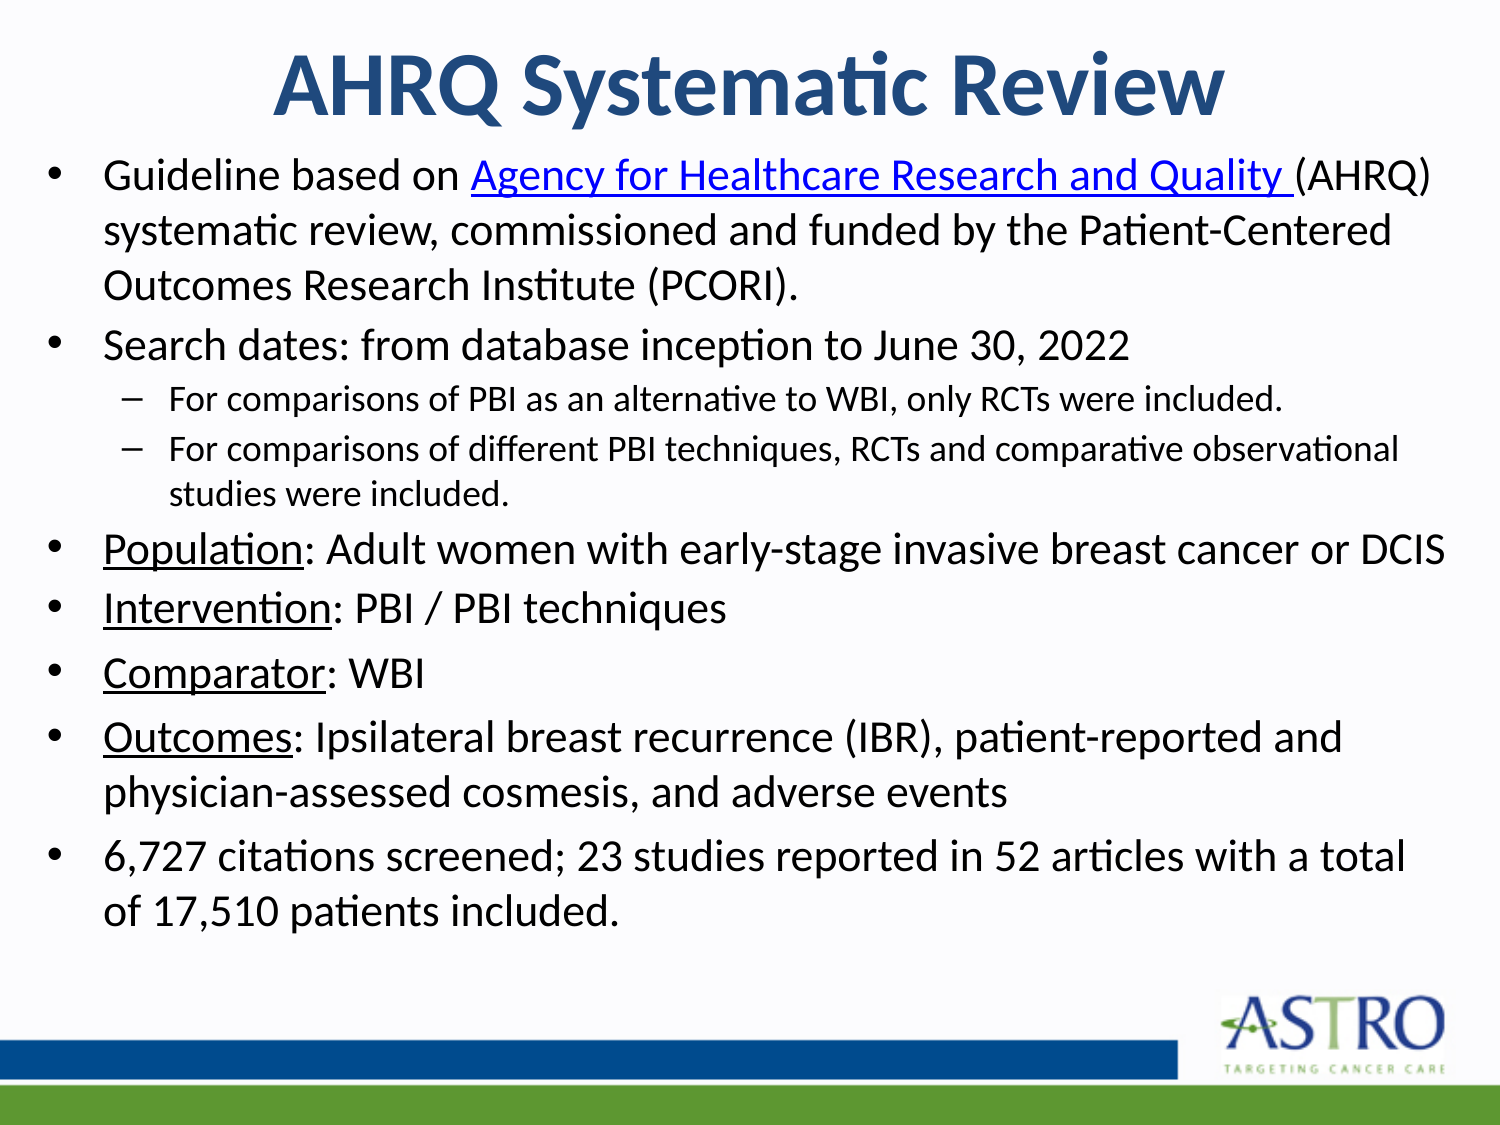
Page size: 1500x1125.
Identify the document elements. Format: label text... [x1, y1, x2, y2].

picture [0, 0, 1500, 1125]
list Guideline based on Agency for Healthcare Research and Quality (AHRQ) systematic review, commissioned and funded by the Patient-Centered Outcomes Research Institute (PCORI). Search dates: from database inception to June 30, 2022 For comparisons of PBI as an alternative to WBI, only RCTs were included. For comparisons of different PBI techniques, RCTs and comparative observational studies were included. Population: Adult women with early-stage invasive breast cancer or DCIS Intervention: PBI / PBI techniques Comparator: WBI Outcomes: Ipsilateral breast recurrence (IBR), patient-reported and physician-assessed cosmesis, and adverse events 6,727 citations screened; 23 studies reported in 52 articles with a total of 17,510 patients included. [46, 144, 1454, 958]
title AHRQ Systematic Review [103, 16, 1397, 144]
